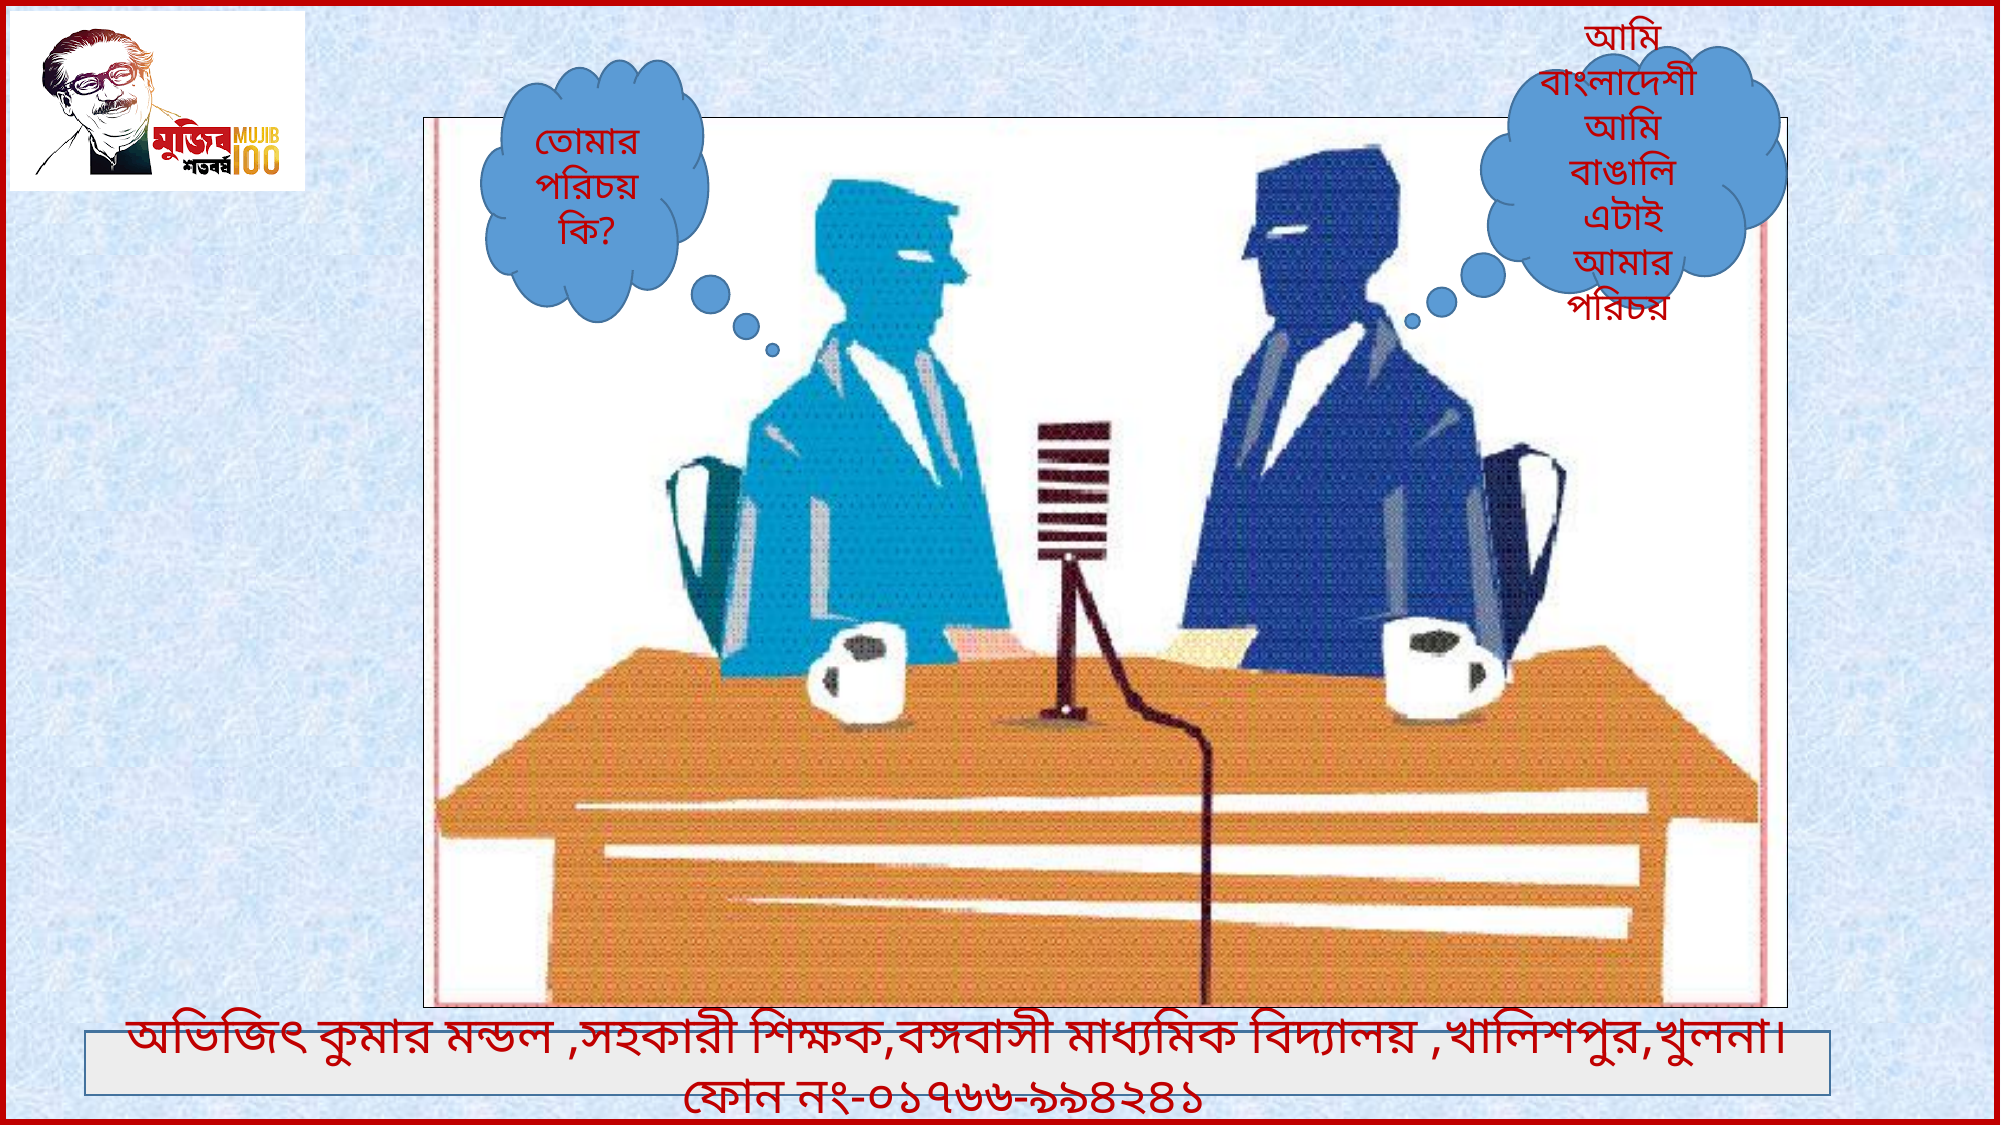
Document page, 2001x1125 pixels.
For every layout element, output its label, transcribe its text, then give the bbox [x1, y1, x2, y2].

text_box তোমার পরিচয় কি? [503, 59, 702, 117]
text_box [0, 0, 2000, 1125]
picture [10, 11, 305, 191]
picture [422, 117, 1787, 1008]
text_box আমি বাংলাদেশী আমি বাঙালি এটাই আমার পরিচয় [1507, 45, 1781, 117]
text_box অভিজিৎ কুমার মন্ডল ,সহকারী শিক্ষক,বঙ্গবাসী মাধ্যমিক বিদ্যালয় ,খালিশপুর,খুলনা।ফোন নং-০১৭৬৬-৯৯৪২৪১ [84, 1030, 1831, 1096]
